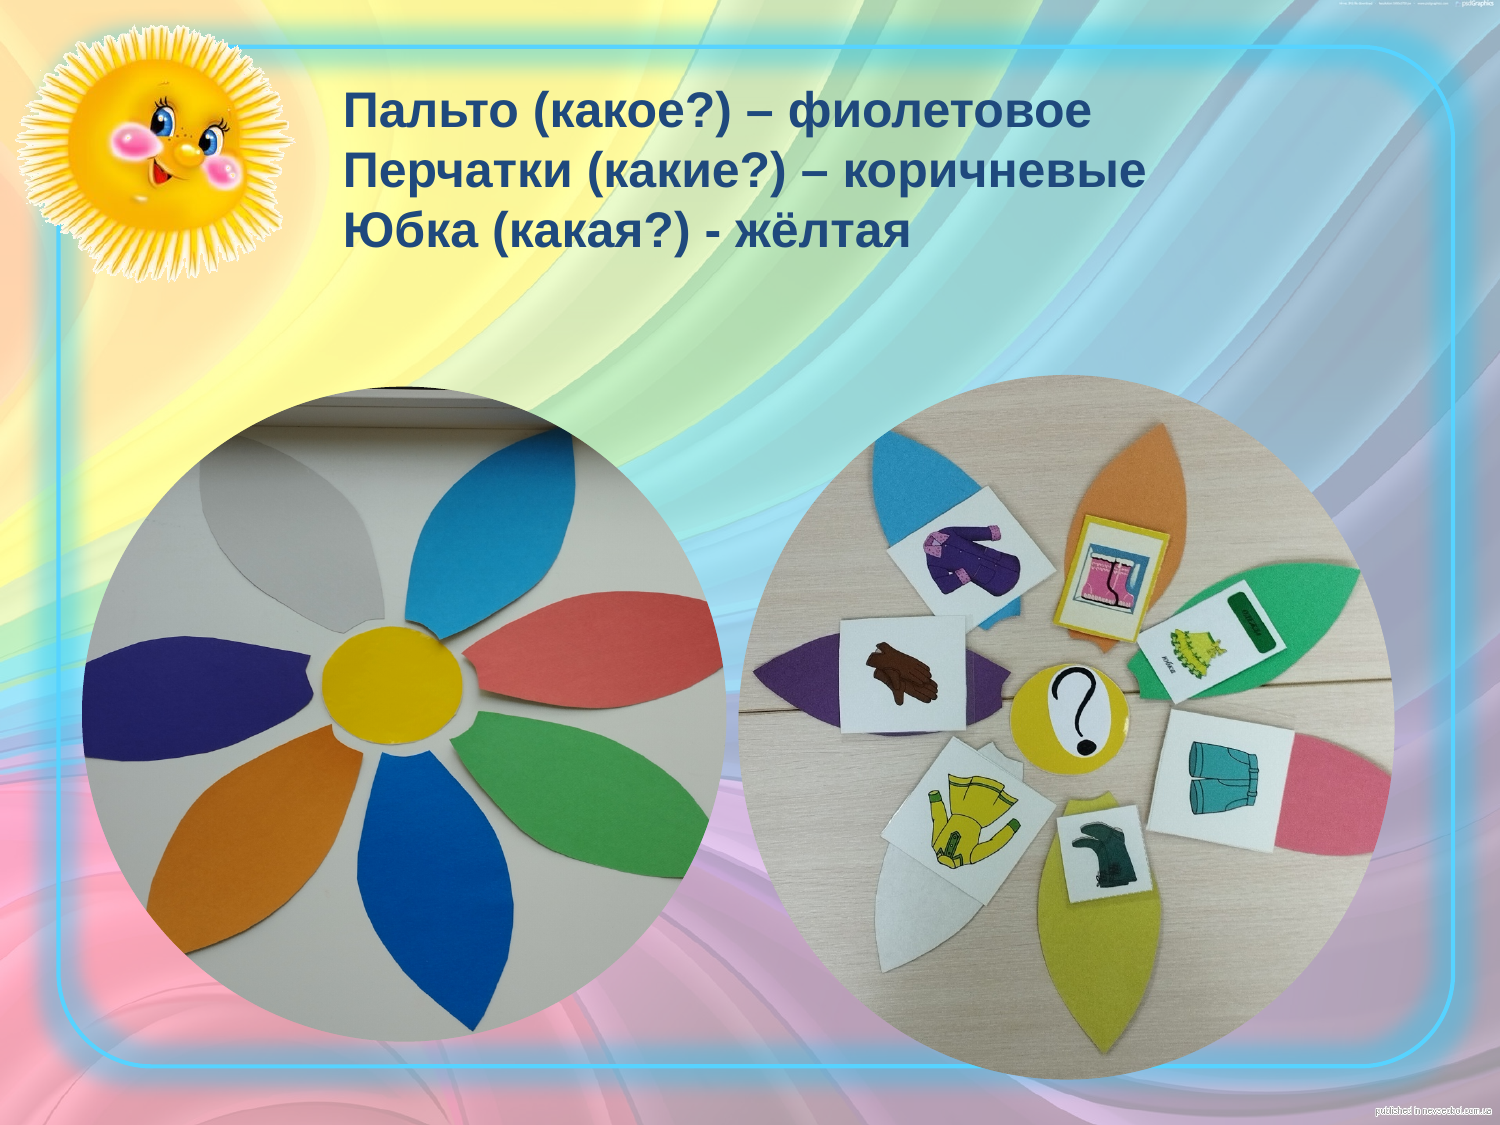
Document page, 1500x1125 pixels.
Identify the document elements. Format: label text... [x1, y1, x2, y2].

text_box Пальто (какое?) – фиолетовое Перчатки (какие?) – коричневые Юбка (какая?) - жёлтая [328, 70, 1407, 265]
picture [81, 386, 727, 1042]
picture [11, 11, 340, 340]
picture [738, 374, 1395, 1080]
